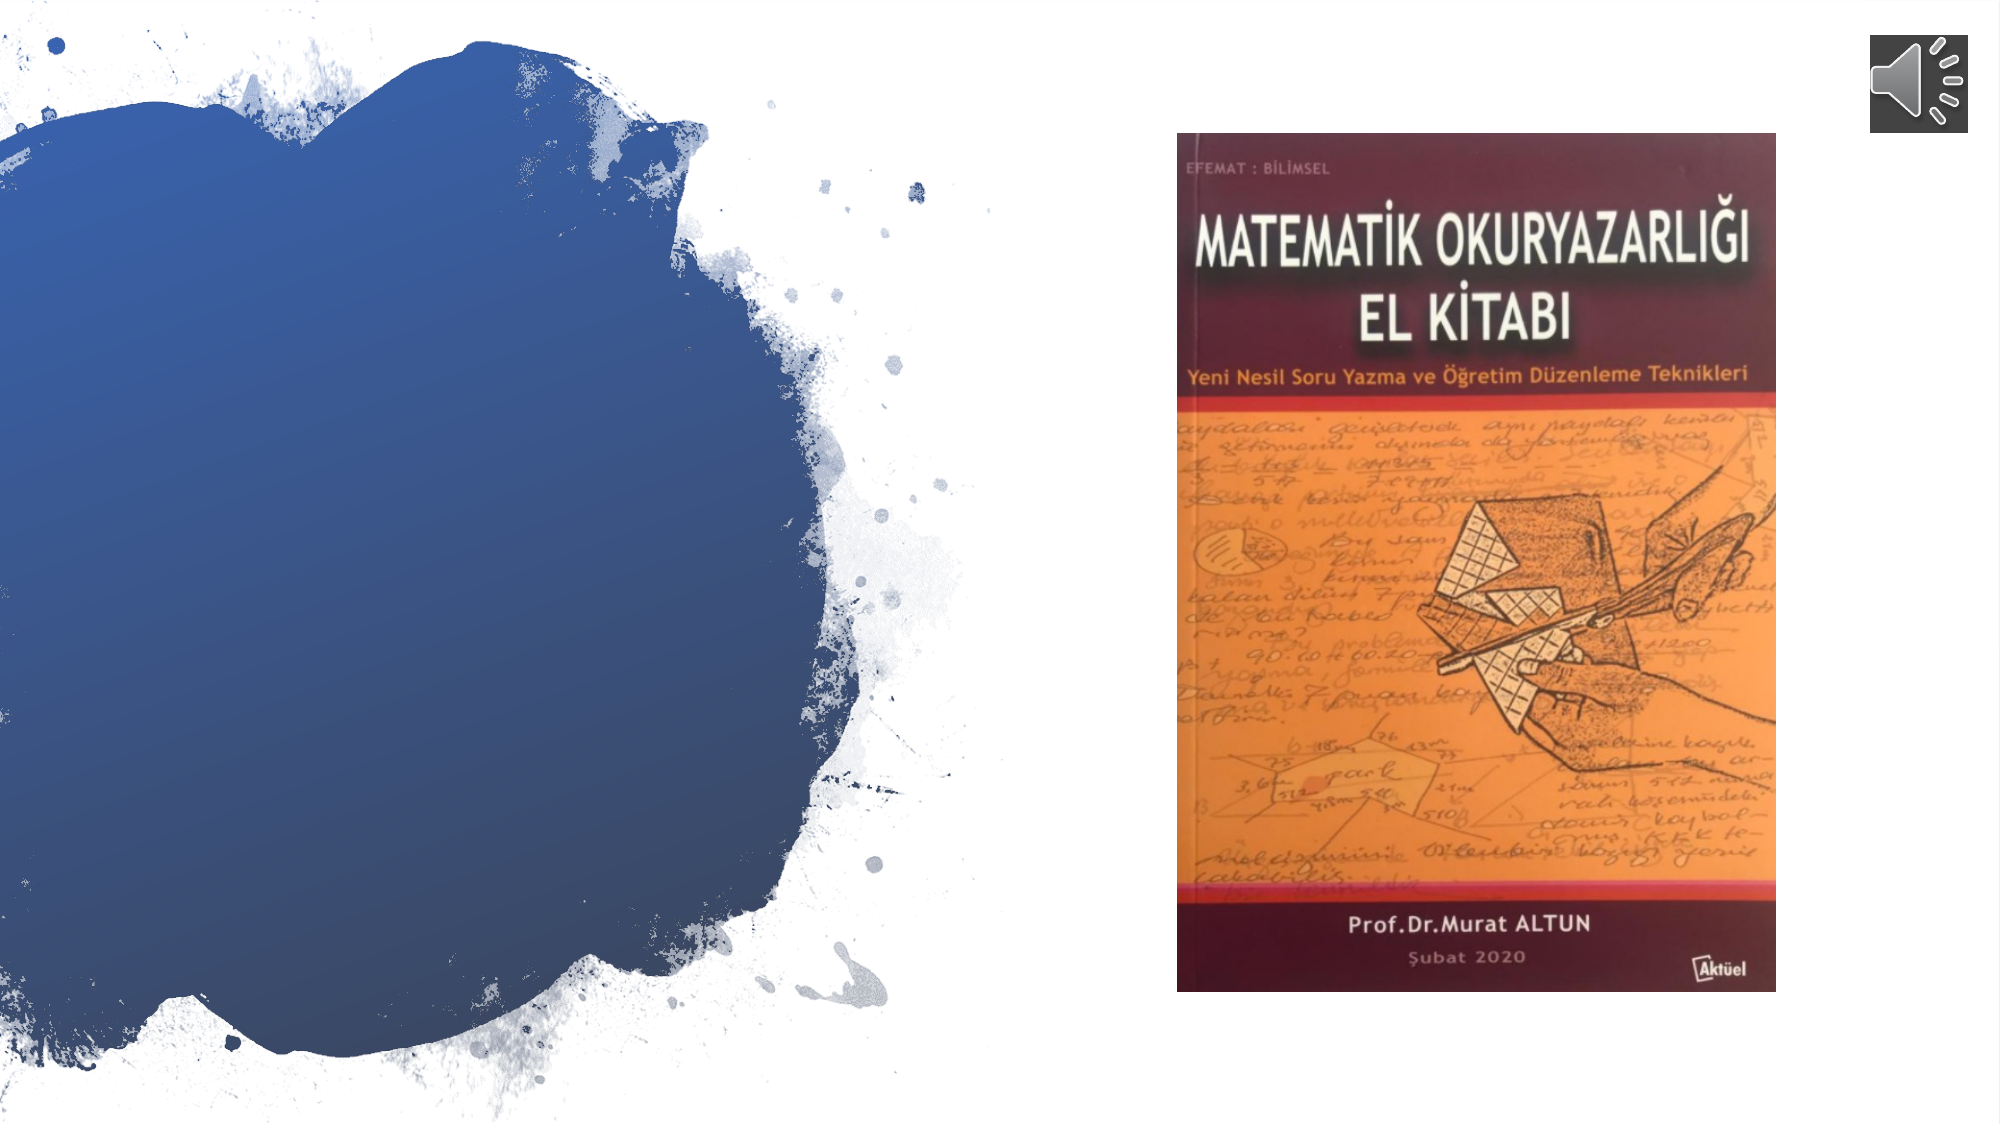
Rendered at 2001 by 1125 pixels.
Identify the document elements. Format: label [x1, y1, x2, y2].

text_box [1869, 33, 1970, 134]
list [1177, 133, 1776, 992]
picture [0, 0, 2000, 1125]
